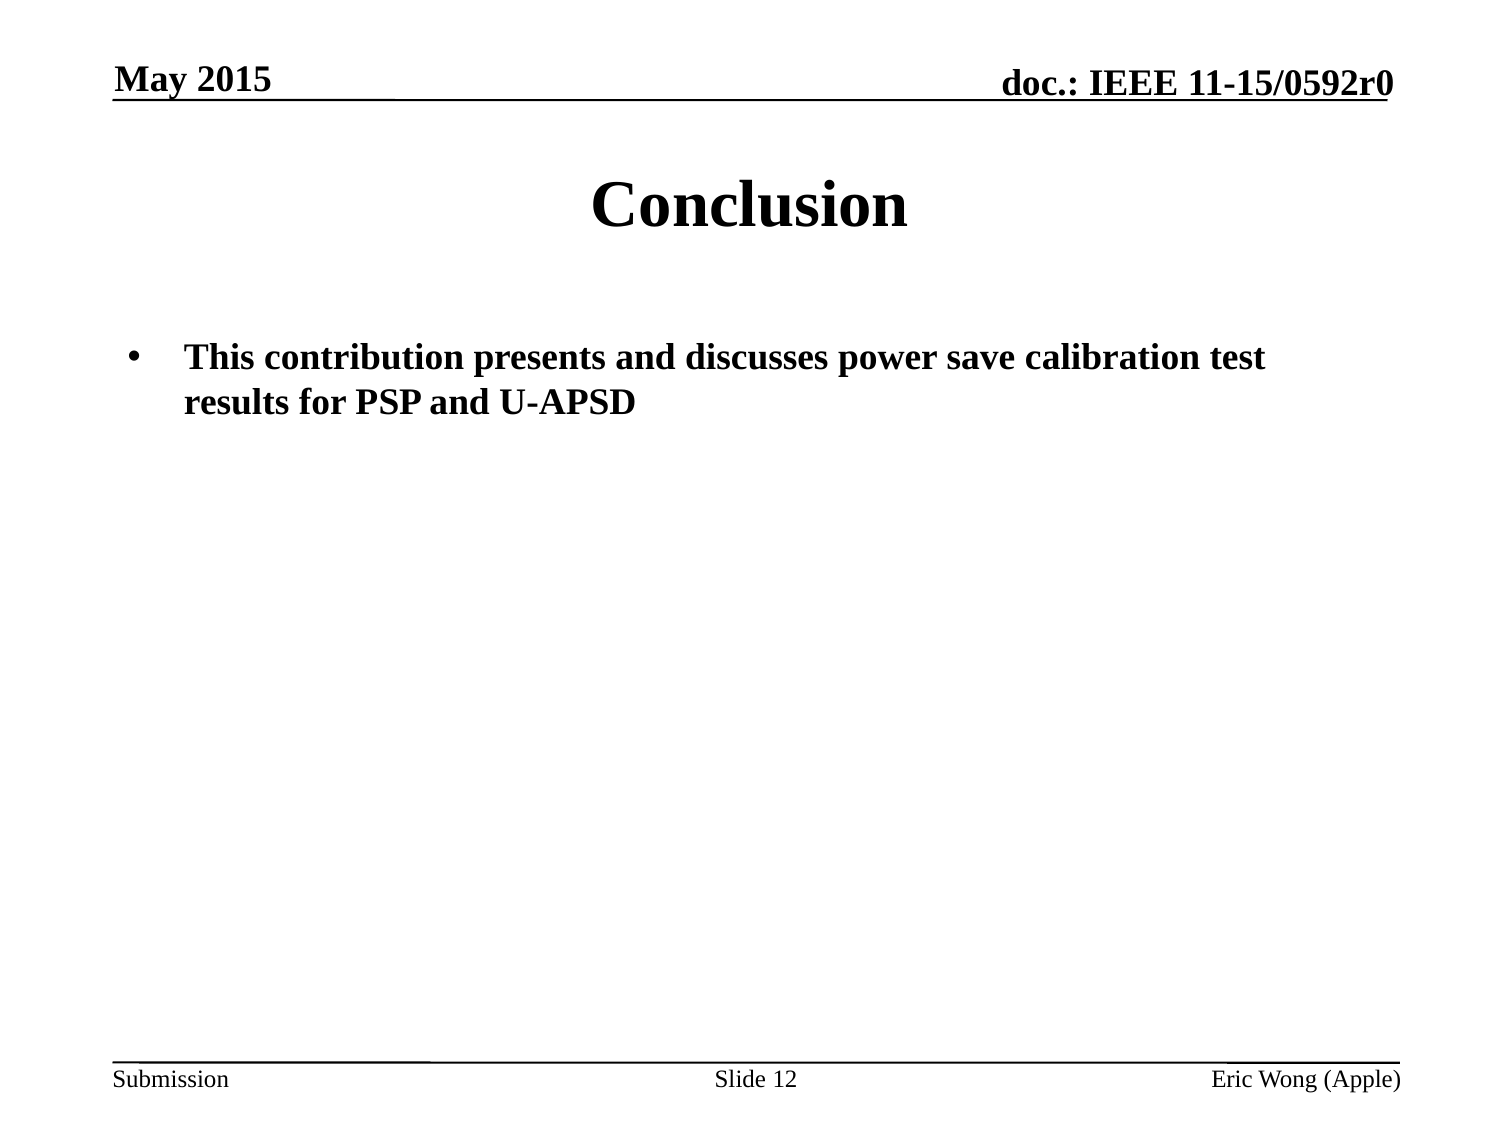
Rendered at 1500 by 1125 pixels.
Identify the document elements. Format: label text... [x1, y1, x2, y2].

list This contribution presents and discusses power save calibration test results for PSP and U-APSD [112, 324, 1388, 1000]
slide_number Slide 12 [712, 1061, 800, 1123]
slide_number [114, 54, 423, 100]
title Conclusion [112, 112, 1388, 288]
footer Eric Wong (Apple) [878, 1061, 1402, 1093]
